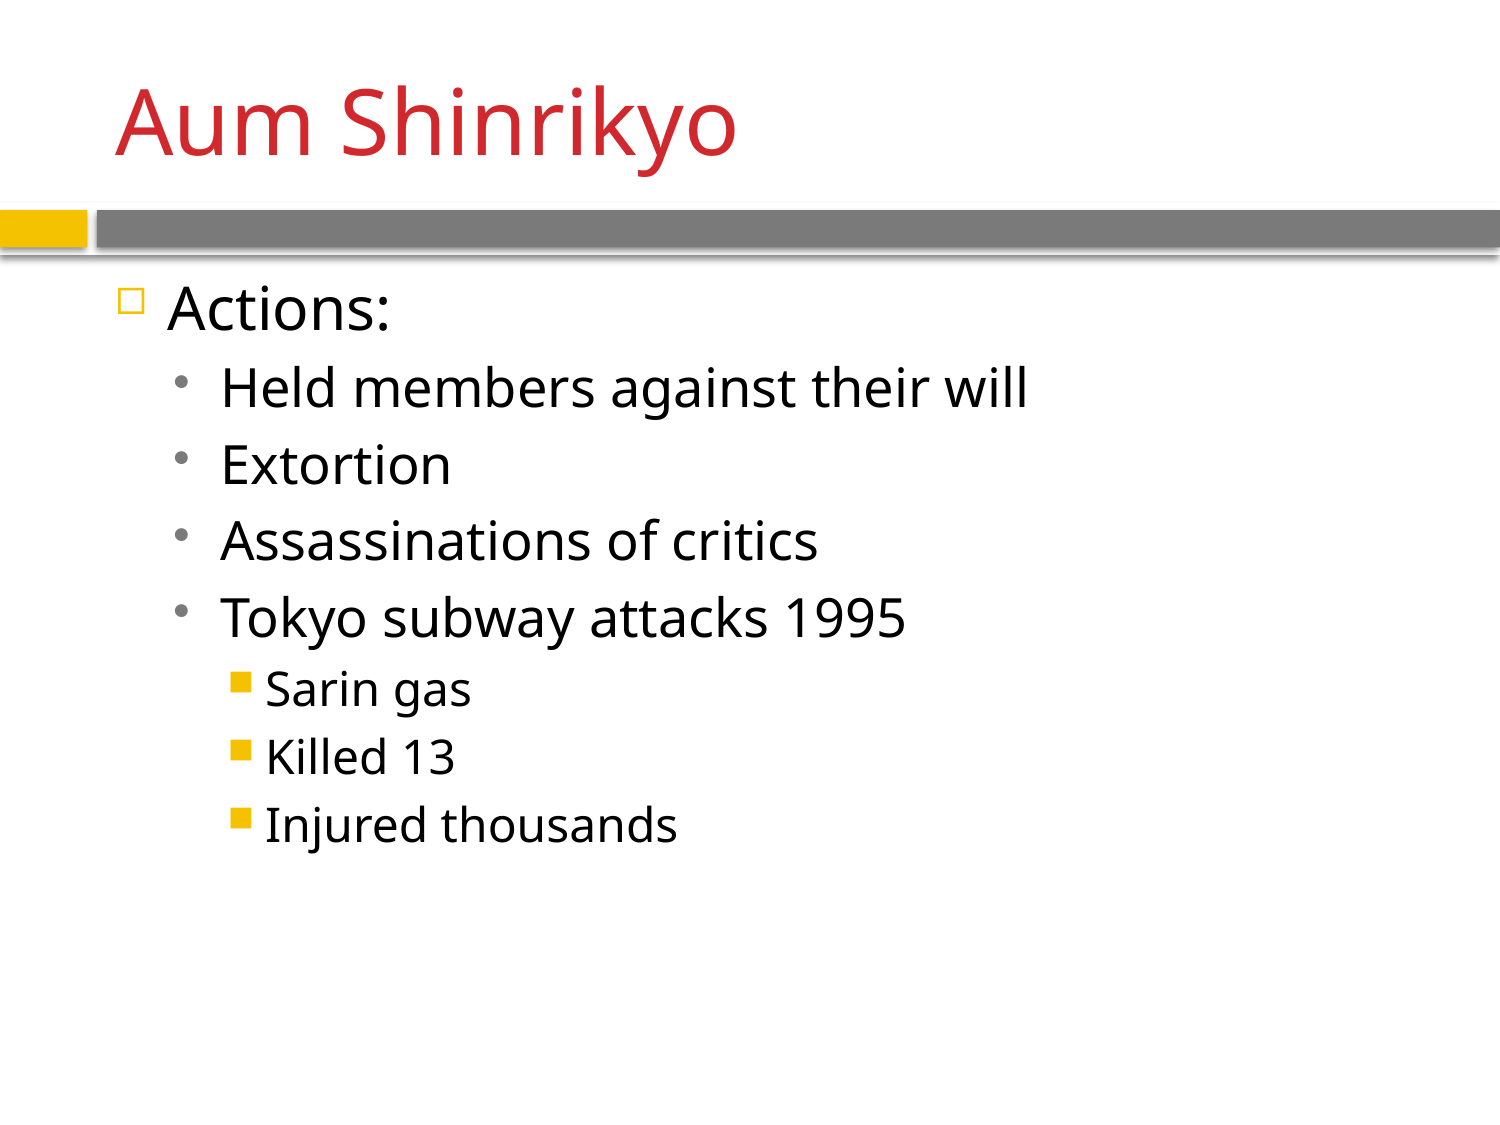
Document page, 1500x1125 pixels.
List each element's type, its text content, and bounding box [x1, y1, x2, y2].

list Actions: Held members against their will Extortion Assassinations of critics Tokyo subway attacks 1995 Sarin gas Killed 13 Injured thousands [100, 262, 1438, 1000]
title Aum Shinrikyo [100, 37, 1438, 200]
